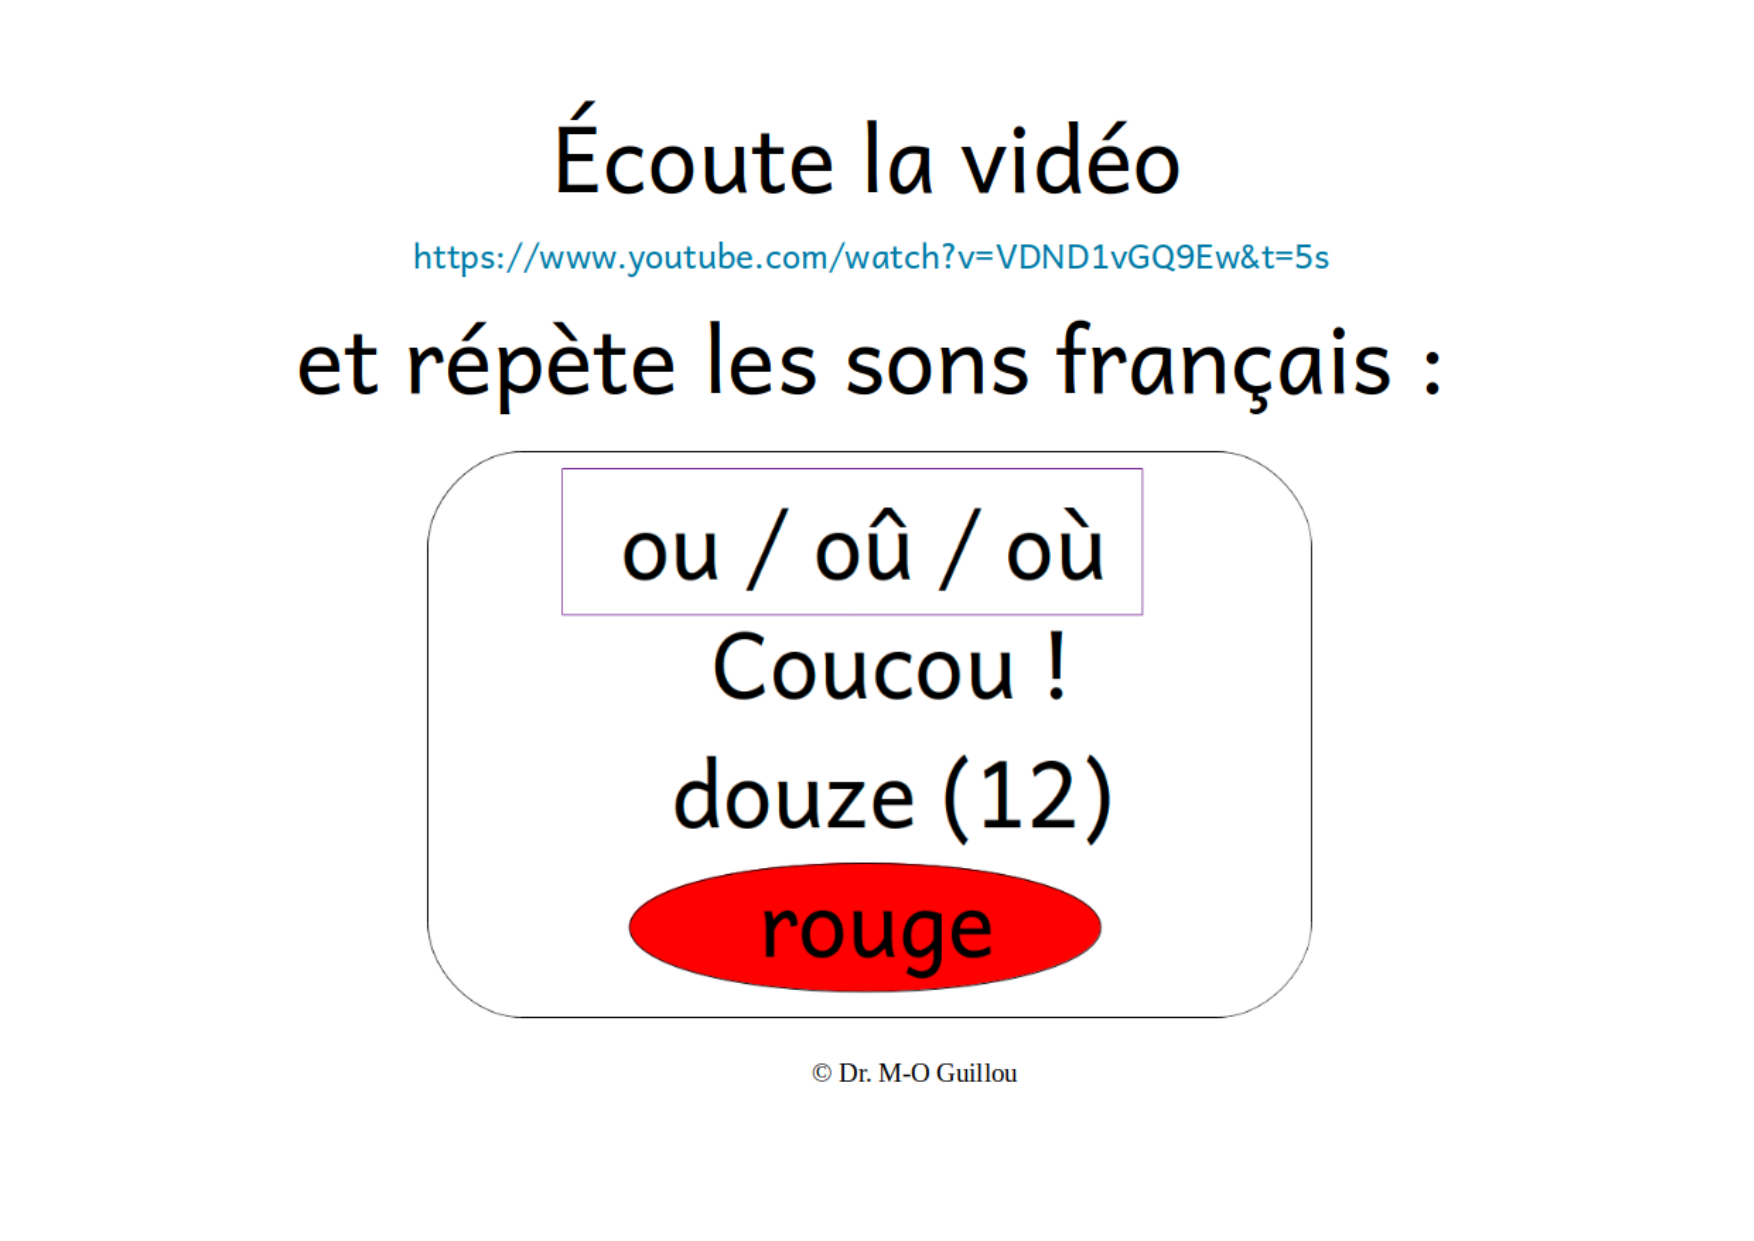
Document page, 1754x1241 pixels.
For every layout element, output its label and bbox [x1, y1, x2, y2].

picture [78, 58, 1666, 1182]
